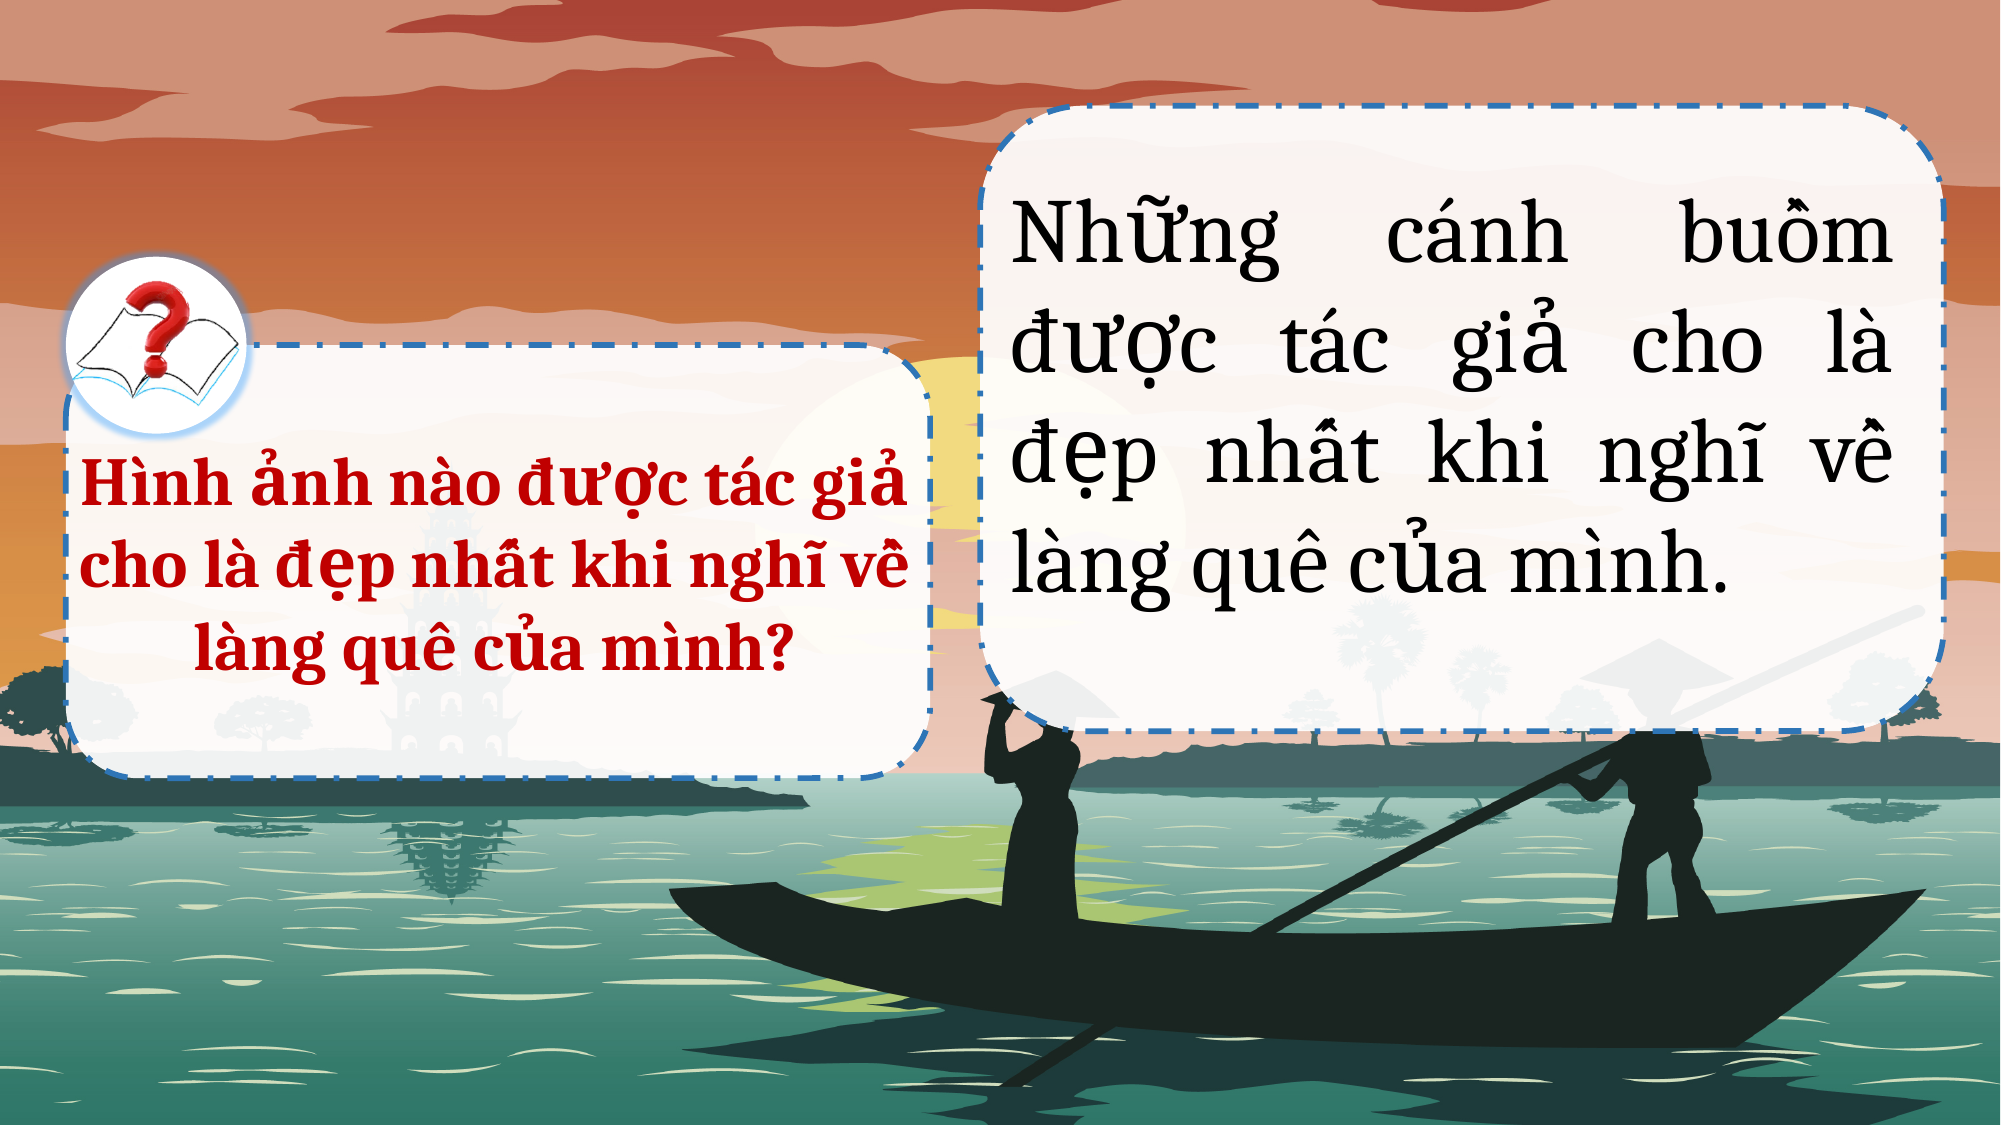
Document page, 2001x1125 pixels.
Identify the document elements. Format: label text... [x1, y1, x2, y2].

text_box Những cánh buồm được tác giả cho là đẹp nhất khi nghĩ về làng quê của mình. [996, 163, 1910, 618]
text_box [64, 344, 932, 780]
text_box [65, 256, 247, 434]
text_box [979, 104, 1945, 733]
text_box Hình ảnh nào được tác giả cho là đẹp nhất khi nghĩ về làng quê của mình? [63, 429, 927, 692]
picture [0, 0, 2001, 1125]
